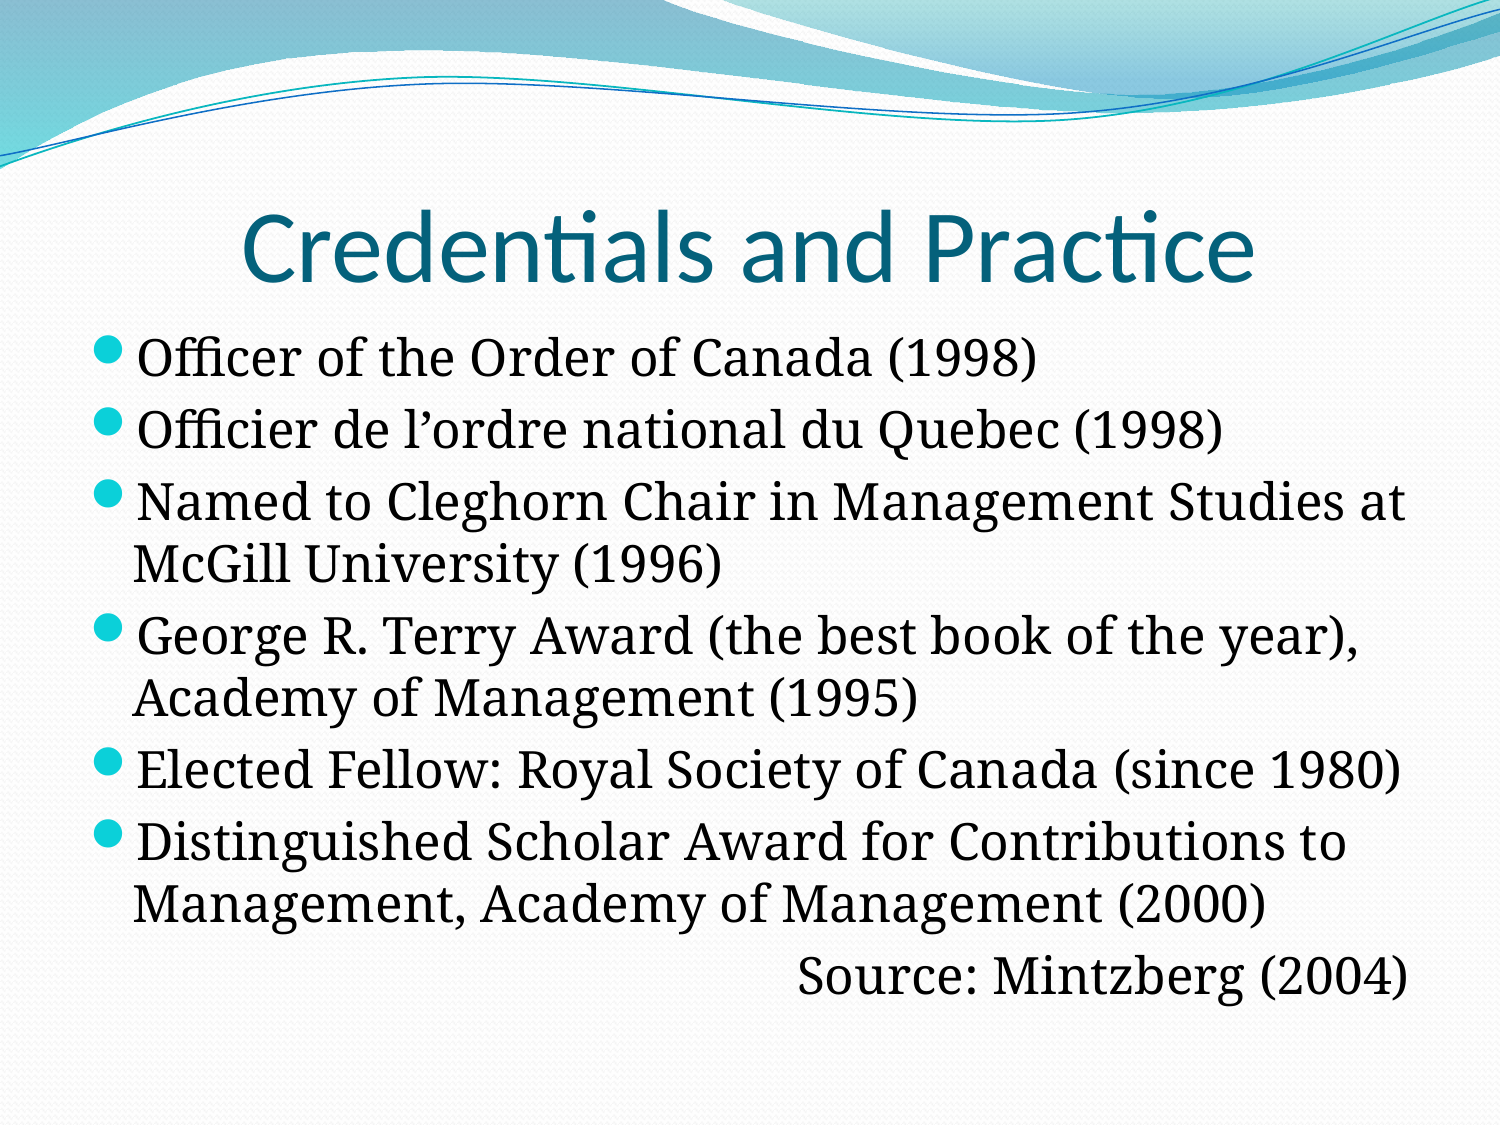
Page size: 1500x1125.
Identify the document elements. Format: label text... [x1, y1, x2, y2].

list Officer of the Order of Canada (1998) Officier de l’ordre national du Quebec (1998) Named to Cleghorn Chair in Management Studies at McGill University (1996) George R. Terry Award (the best book of the year), Academy of Management (1995) Elected Fellow: Royal Society of Canada (since 1980) Distinguished Scholar Award for Contributions to Management, Academy of Management (2000) Source: Mintzberg (2004) [75, 317, 1425, 1038]
title Credentials and Practice [75, 115, 1425, 303]
